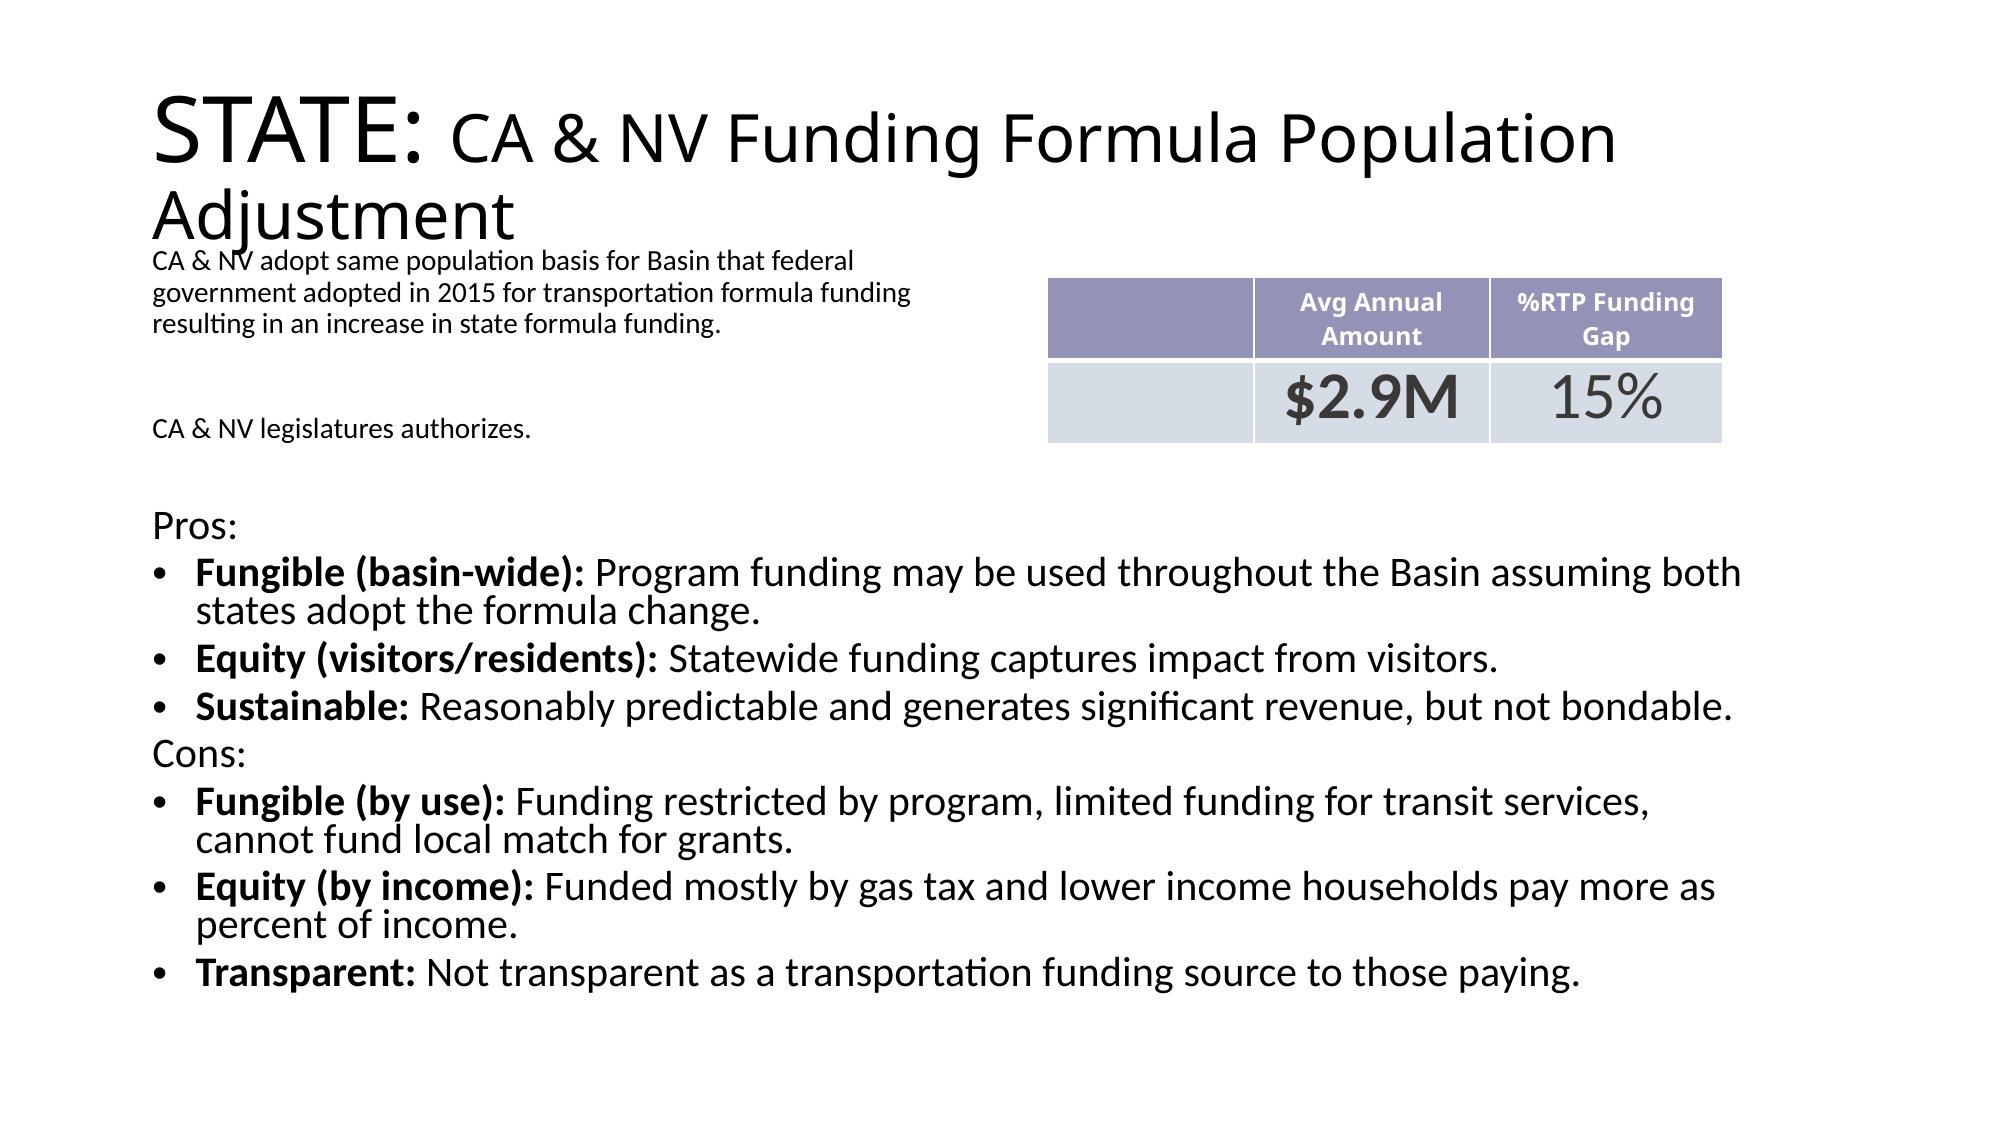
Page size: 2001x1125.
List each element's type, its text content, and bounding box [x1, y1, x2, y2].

table_header %RTP Funding Gap [1491, 278, 1722, 358]
table_cell [1048, 363, 1253, 443]
text_box Pros: Fungible (basin-wide): Program funding may be used throughout the Basin assuming both states adopt the formula change. Equity (visitors/residents): Statewide funding captures impact from visitors. Sustainable: Reasonably predictable and generates significant revenue, but not bondable. Cons: Fungible (by use): Funding restricted by program, limited funding for transit services, cannot fund local match for grants. Equity (by income): Funded mostly by gas tax and lower income households pay more as percent of income. Transparent: Not transparent as a transportation funding source to those paying. [137, 501, 1765, 1031]
title STATE: CA & NV Funding Formula Population Adjustment [137, 59, 1863, 278]
table_header Avg Annual Amount [1255, 278, 1489, 358]
table_cell 15% [1491, 363, 1722, 443]
table_cell $2.9M [1255, 363, 1489, 443]
list CA & NV adopt same population basis for Basin that federal government adopted in 2015 for transportation formula funding resulting in an increase in state formula funding. CA & NV legislatures authorizes. [137, 238, 985, 501]
table_header [1048, 278, 1253, 358]
